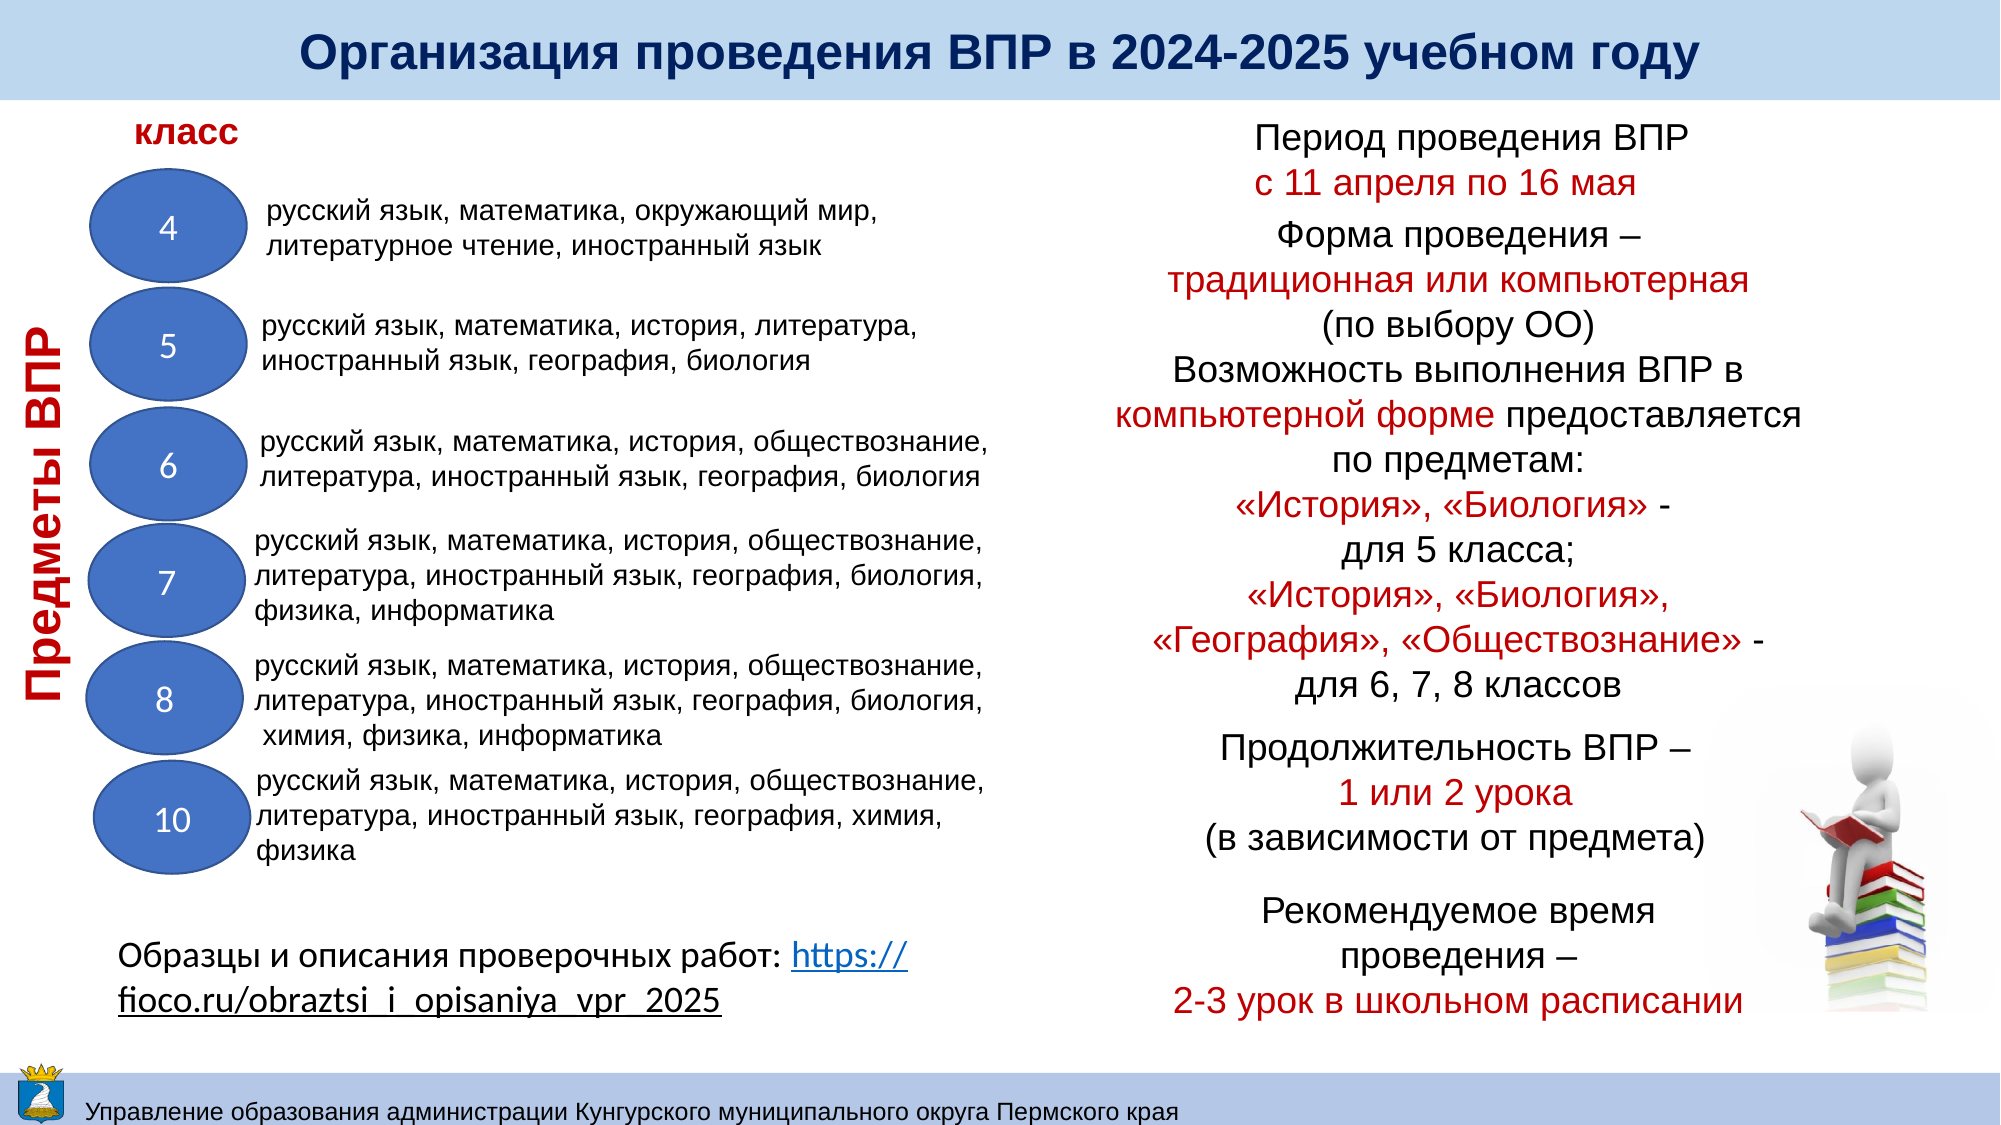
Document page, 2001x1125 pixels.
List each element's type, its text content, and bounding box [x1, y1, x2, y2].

text_box русский язык, математика, окружающий мир, литературное чтение, иностранный язык [251, 183, 948, 269]
text_box русский язык, математика, история, обществознание, литература, иностранный язык, география, химия, физика [241, 754, 1242, 874]
text_box Управление образования администрации Кунгурского муниципального округа Пермского края [64, 1072, 2000, 1125]
text_box 7 [87, 522, 239, 638]
text_box 8 [85, 640, 239, 756]
text_box Предметы ВПР [3, 212, 94, 818]
text_box русский язык, математика, история, обществознание, литература, иностранный язык, география, биология, химия, физика, информатика [239, 639, 1240, 759]
text_box класс [103, 100, 270, 160]
picture [1593, 683, 2000, 1012]
text_box Организация проведения ВПР в 2024-2025 учебном году [269, 12, 1731, 87]
picture [18, 1063, 64, 1125]
text_box Образцы и описания проверочных работ: https://fioco.ru/obraztsi_i_opisaniya_vpr_2025 [103, 922, 1104, 1028]
text_box Период проведения ВПР с 11 апреля по 16 мая [1239, 105, 1731, 202]
text_box русский язык, математика, история, литература, иностранный язык, география, биология [246, 298, 1080, 384]
text_box русский язык, математика, история, обществознание, литература, иностранный язык, география, биология, физика, информатика [239, 513, 1080, 634]
text_box 4 [89, 168, 248, 284]
text_box Форма проведения – традиционная или компьютерная (по выбору ОО) Возможность выполнения ВПР в компьютерной форме предоставляется по предметам: «История», «Биология» - для 5 класса; «История», «Биология», «География», «Обществознание» - для 6, 7, 8 классов [1080, 202, 1837, 713]
text_box 10 [92, 759, 241, 875]
text_box русский язык, математика, история, обществознание, литература, иностранный язык, география, биология [245, 414, 1080, 500]
text_box Рекомендуемое время проведения – 2-3 урок в школьном расписании [1080, 878, 1837, 1029]
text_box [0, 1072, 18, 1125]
text_box [0, 0, 2000, 101]
text_box 6 [89, 406, 245, 522]
text_box Продолжительность ВПР – 1 или 2 урока (в зависимости от предмета) [1100, 715, 1593, 866]
text_box 5 [89, 286, 246, 402]
